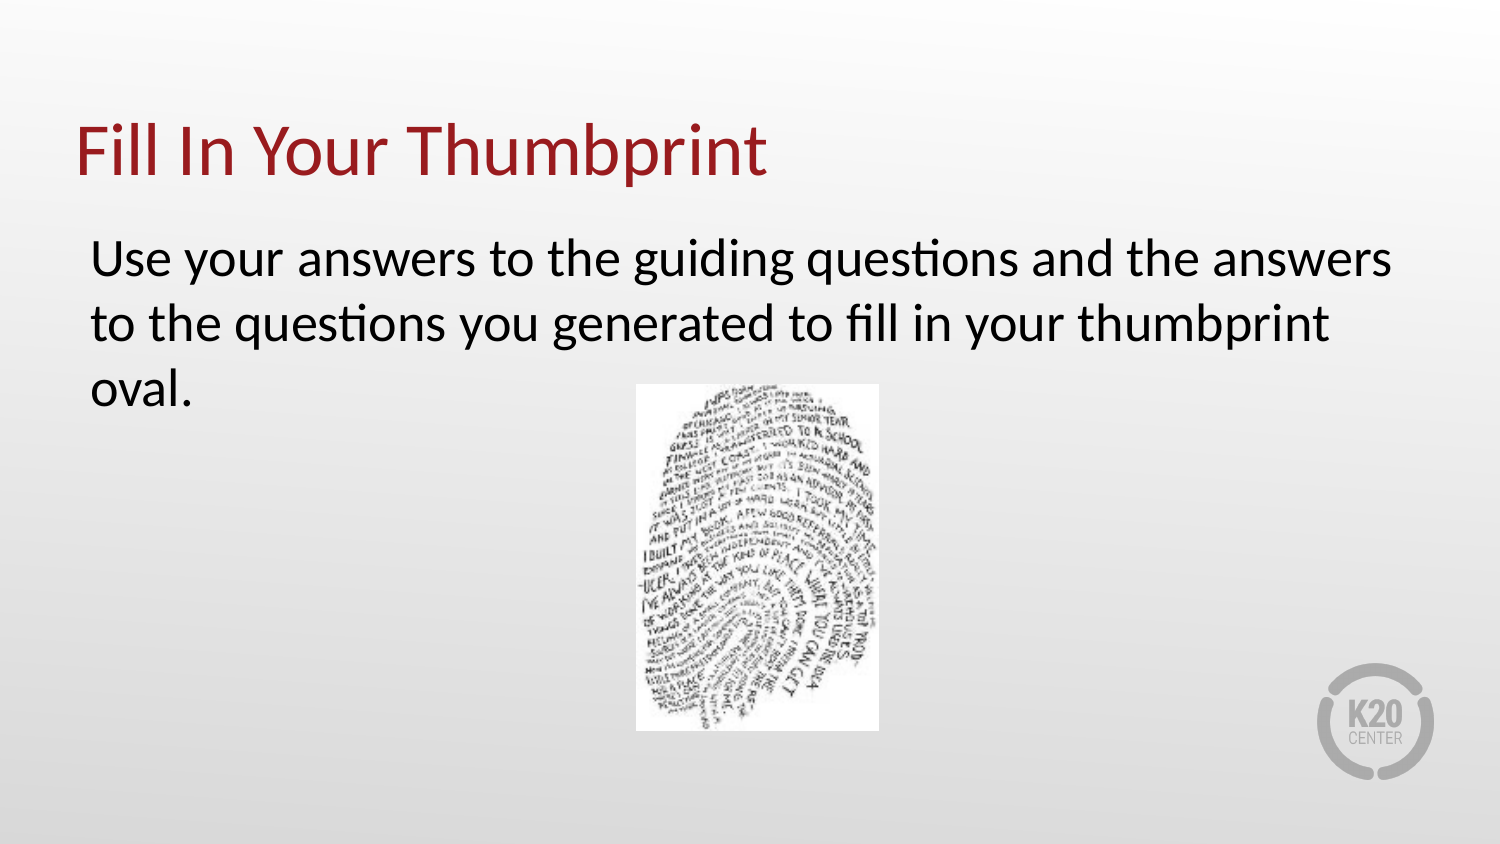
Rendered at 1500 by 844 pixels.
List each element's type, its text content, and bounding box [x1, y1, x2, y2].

picture [1300, 646, 1451, 797]
title Fill In Your Thumbprint [75, 50, 1425, 191]
list Use your answers to the guiding questions and the answers to the questions you generated to fill in your thumbprint oval. [75, 214, 1425, 779]
picture [636, 384, 879, 731]
